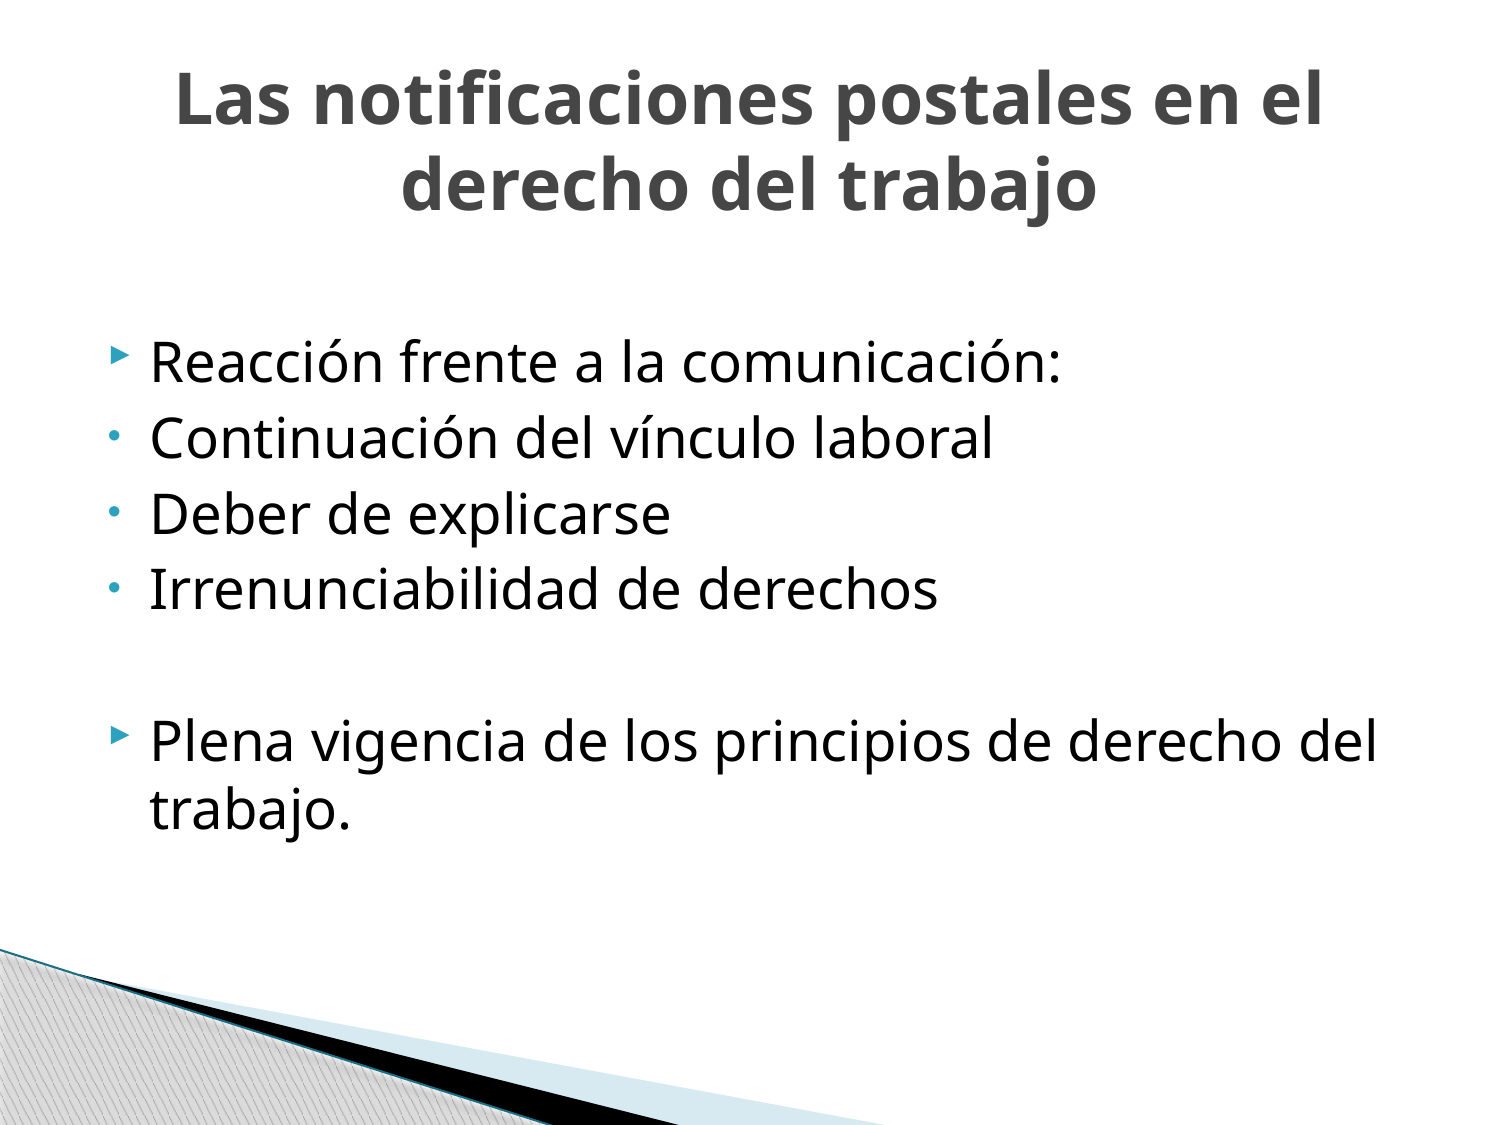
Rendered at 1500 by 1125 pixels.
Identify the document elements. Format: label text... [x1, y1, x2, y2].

title Las notificaciones postales en el derecho del trabajo [75, 45, 1425, 233]
list Reacción frente a la comunicación: Continuación del vínculo laboral Deber de explicarse Irrenunciabilidad de derechos Plena vigencia de los principios de derecho del trabajo. [75, 243, 1425, 986]
